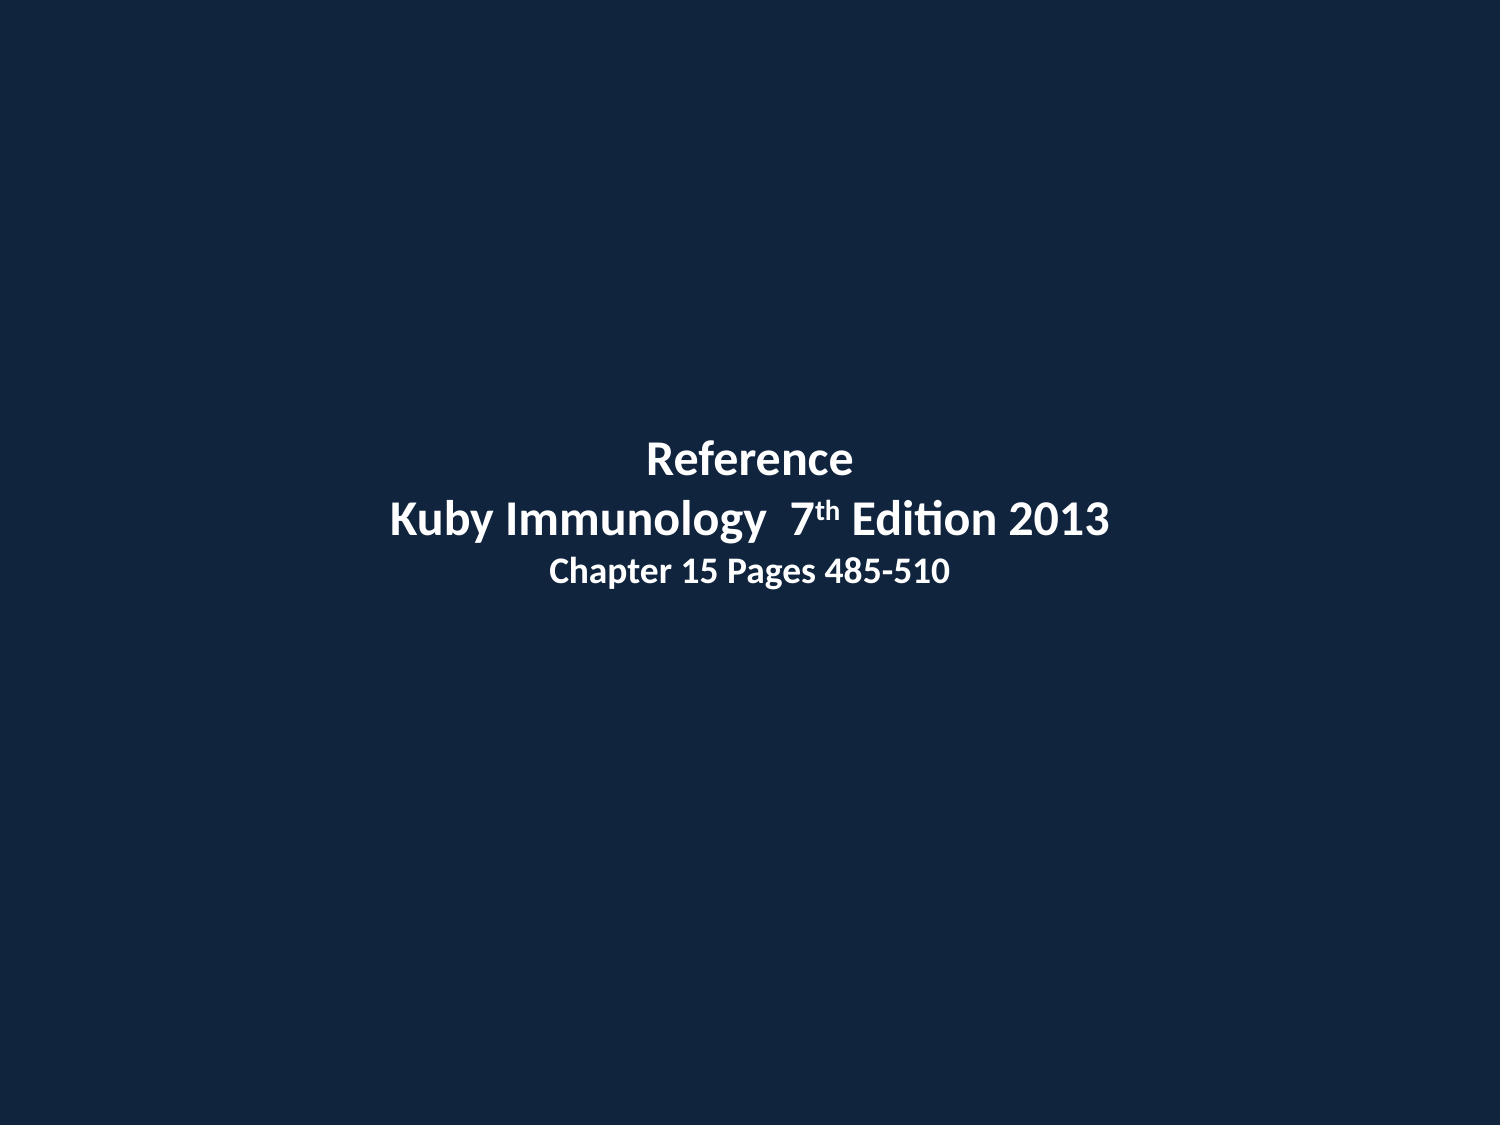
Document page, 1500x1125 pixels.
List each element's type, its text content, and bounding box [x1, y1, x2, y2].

text_box Reference Kuby Immunology 7th Edition 2013 Chapter 15 Pages 485-510 [374, 418, 1125, 644]
